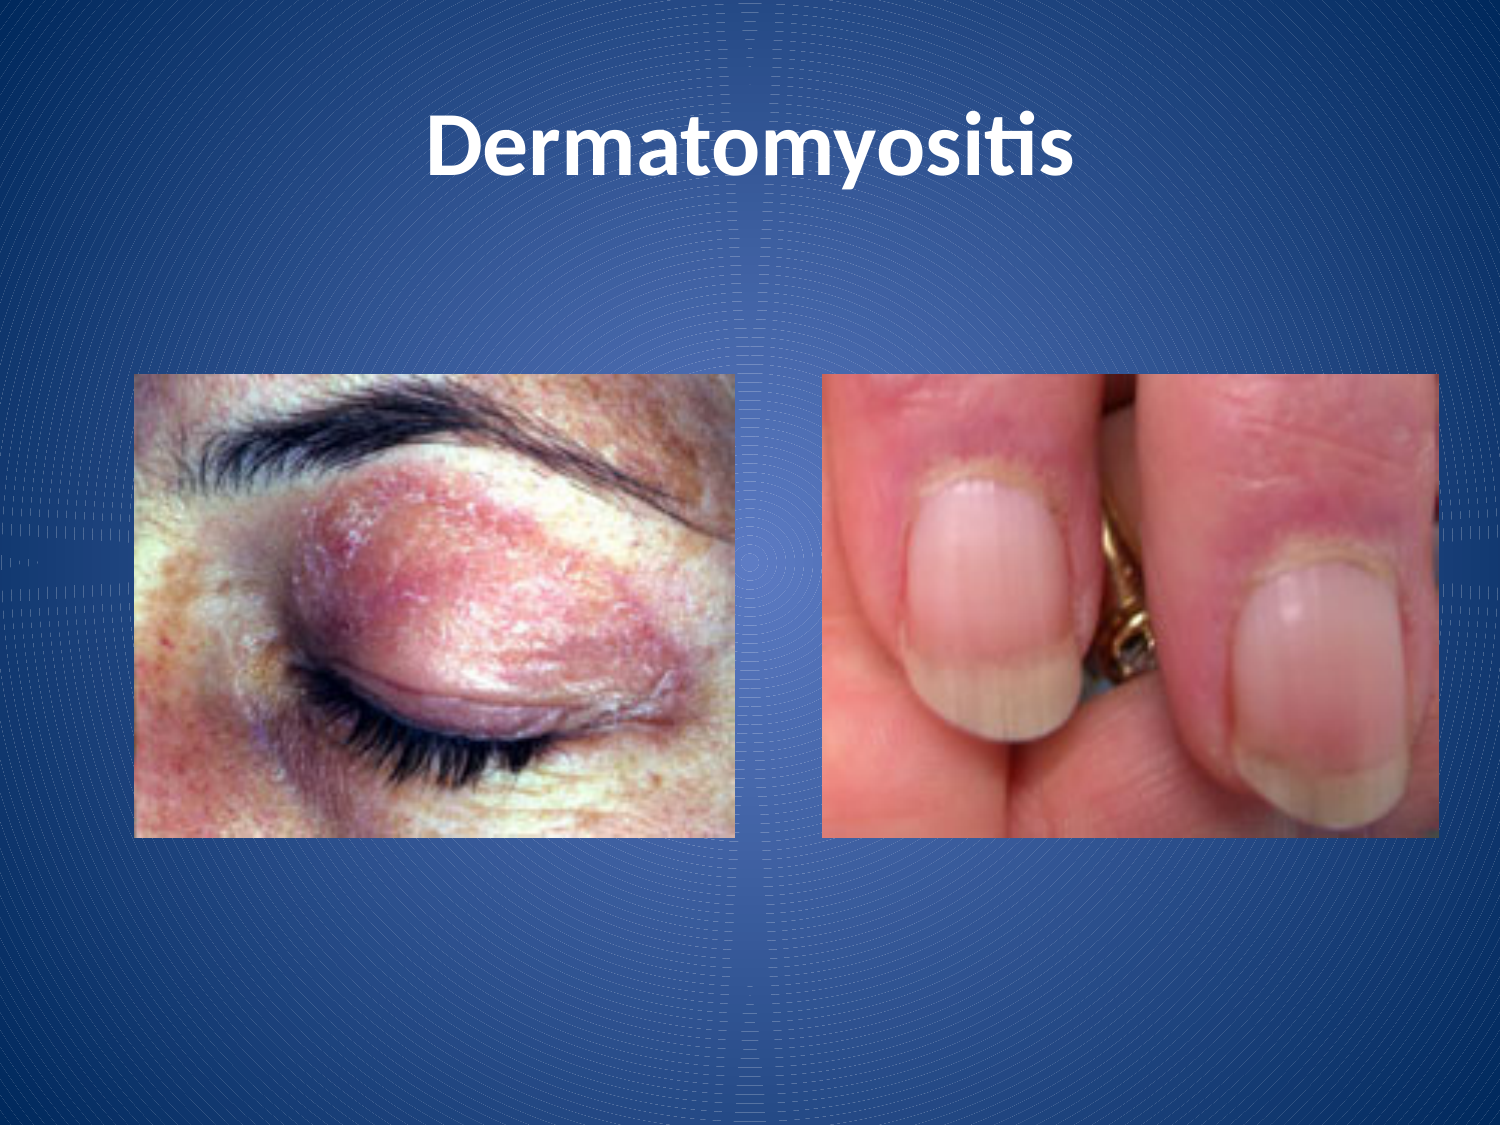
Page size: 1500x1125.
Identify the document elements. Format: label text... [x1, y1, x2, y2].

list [821, 374, 1439, 838]
title Dermatomyositis [75, 45, 1425, 233]
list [134, 374, 735, 838]
